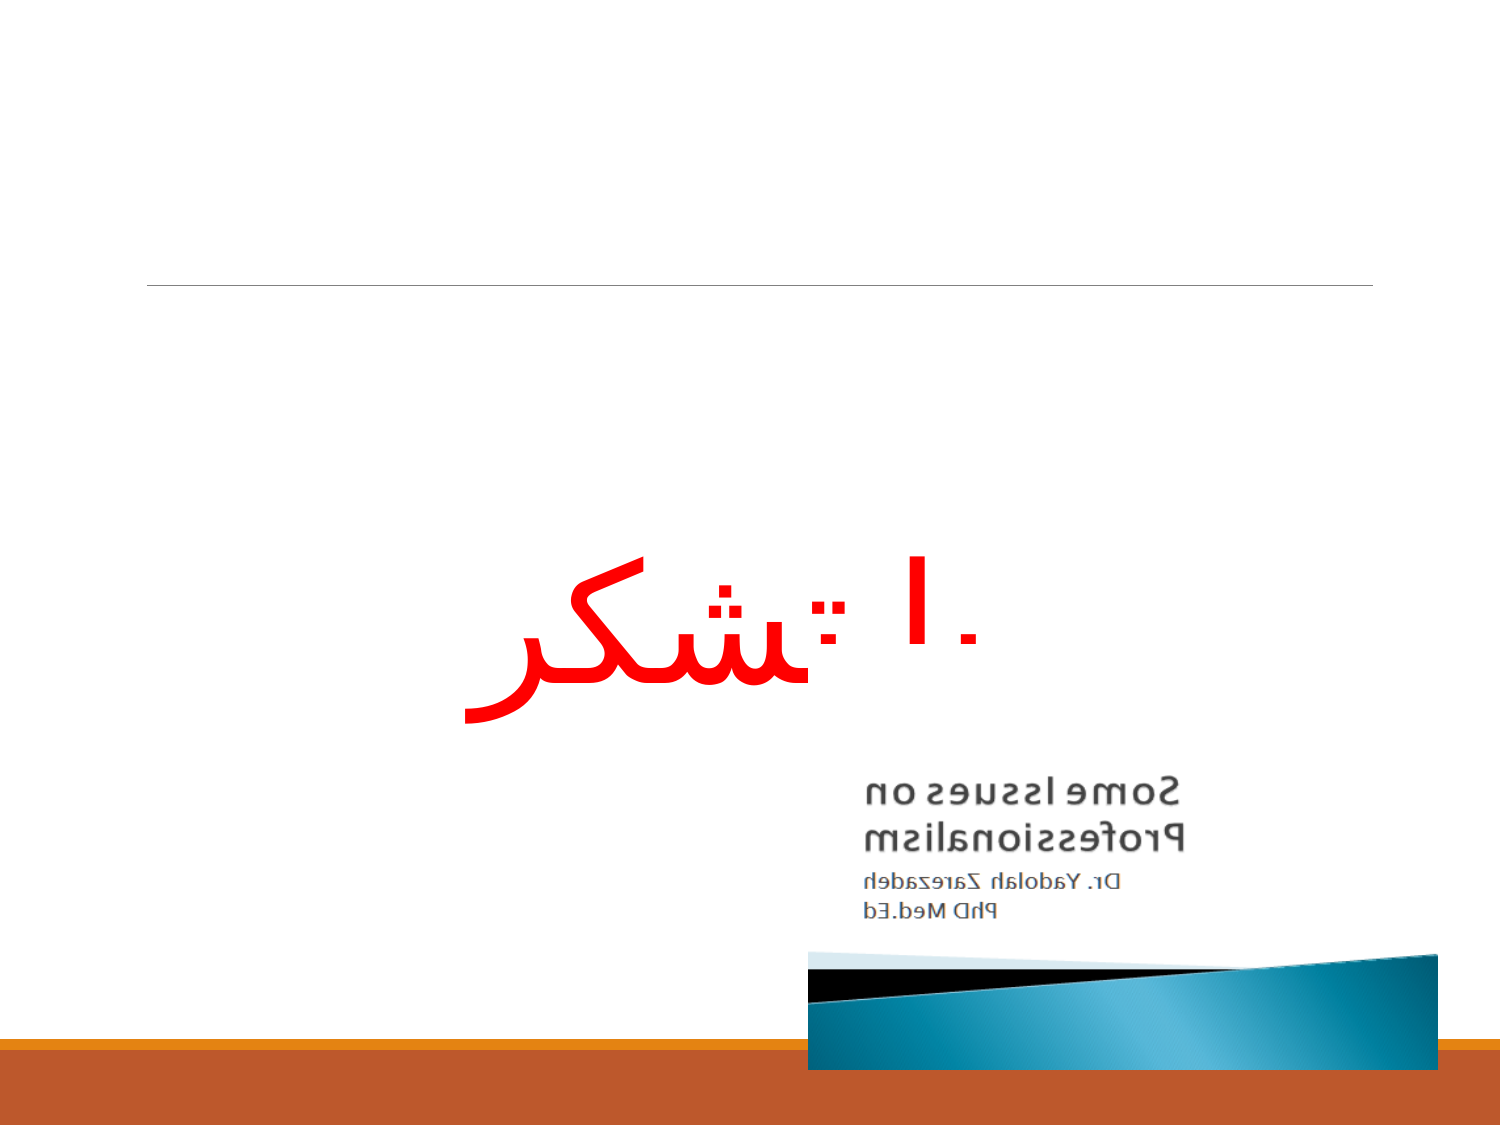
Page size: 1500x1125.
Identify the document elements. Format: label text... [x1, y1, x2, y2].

list با تشکر [135, 302, 1373, 963]
picture [807, 643, 1438, 1071]
